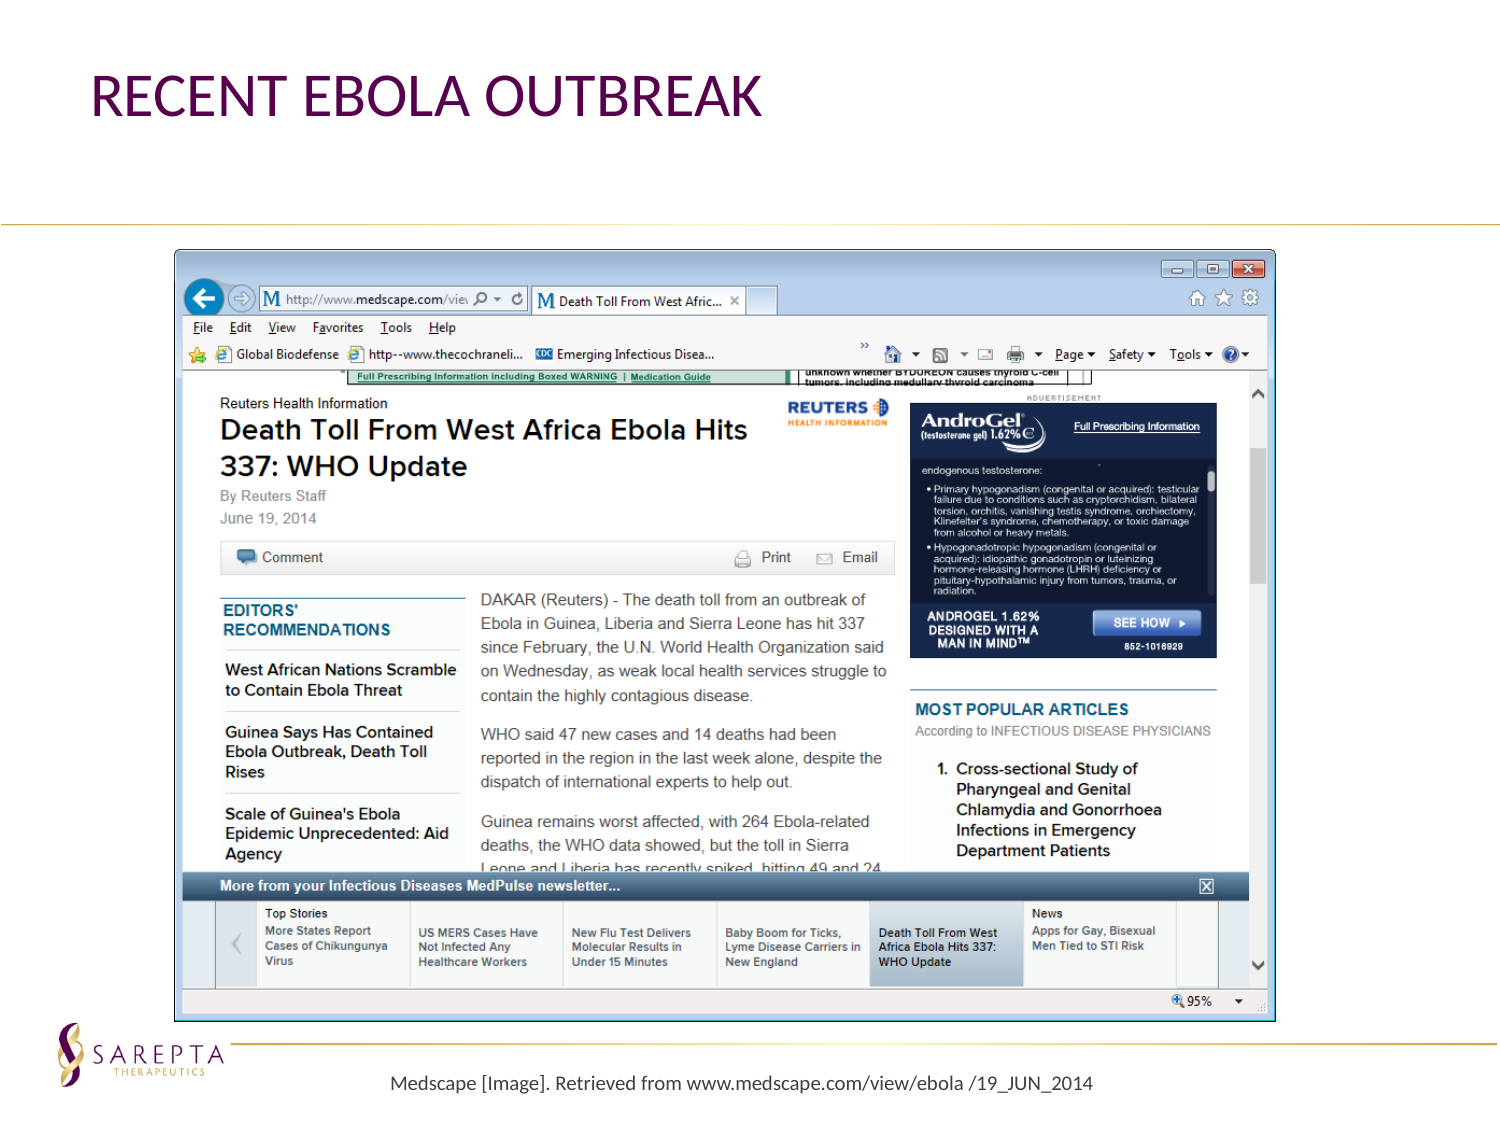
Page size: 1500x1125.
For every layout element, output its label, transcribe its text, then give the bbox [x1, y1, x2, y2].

picture [1, 1003, 1500, 1112]
title RECENT EBOLA OUTBREAK [75, 45, 1425, 138]
list Medscape [Image]. Retrieved from www.medscape.com/view/ebola /19_JUN_2014 [375, 1062, 1288, 1103]
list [174, 249, 1277, 1023]
picture [1, 200, 1500, 245]
